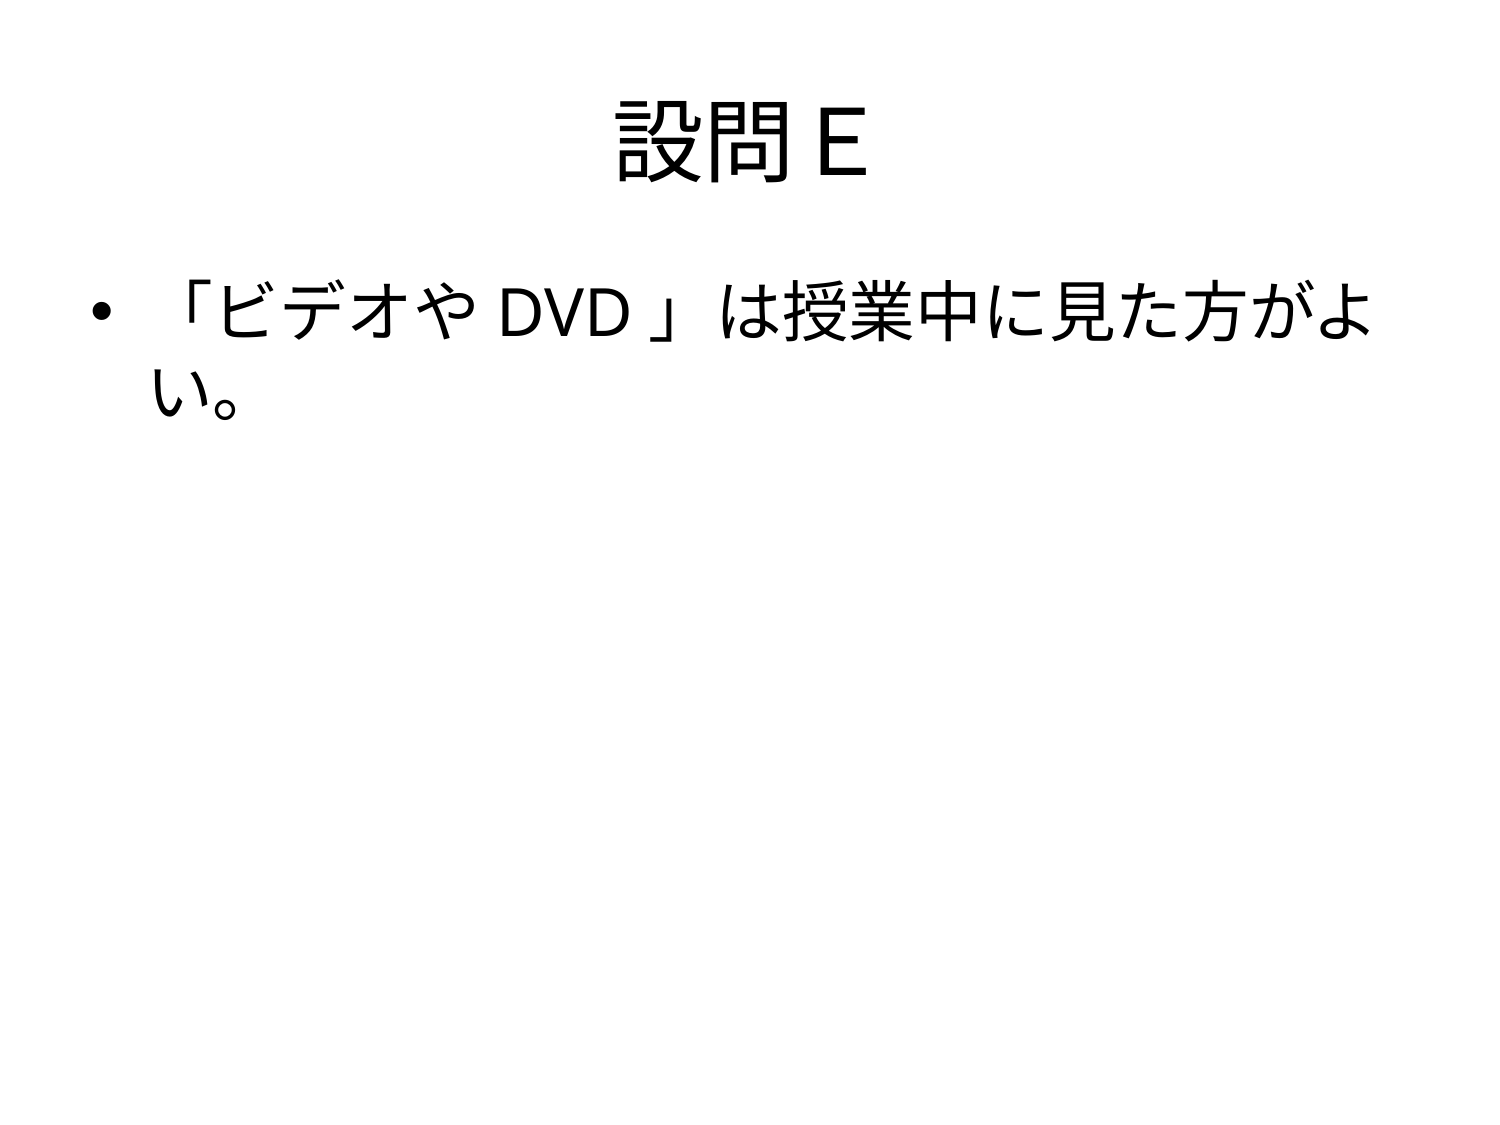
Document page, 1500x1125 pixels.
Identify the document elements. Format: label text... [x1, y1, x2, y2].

title 設問Ｅ [74, 44, 1426, 233]
list 「ビデオやDVD」は授業中に見た方がよい。 [74, 262, 1426, 1006]
